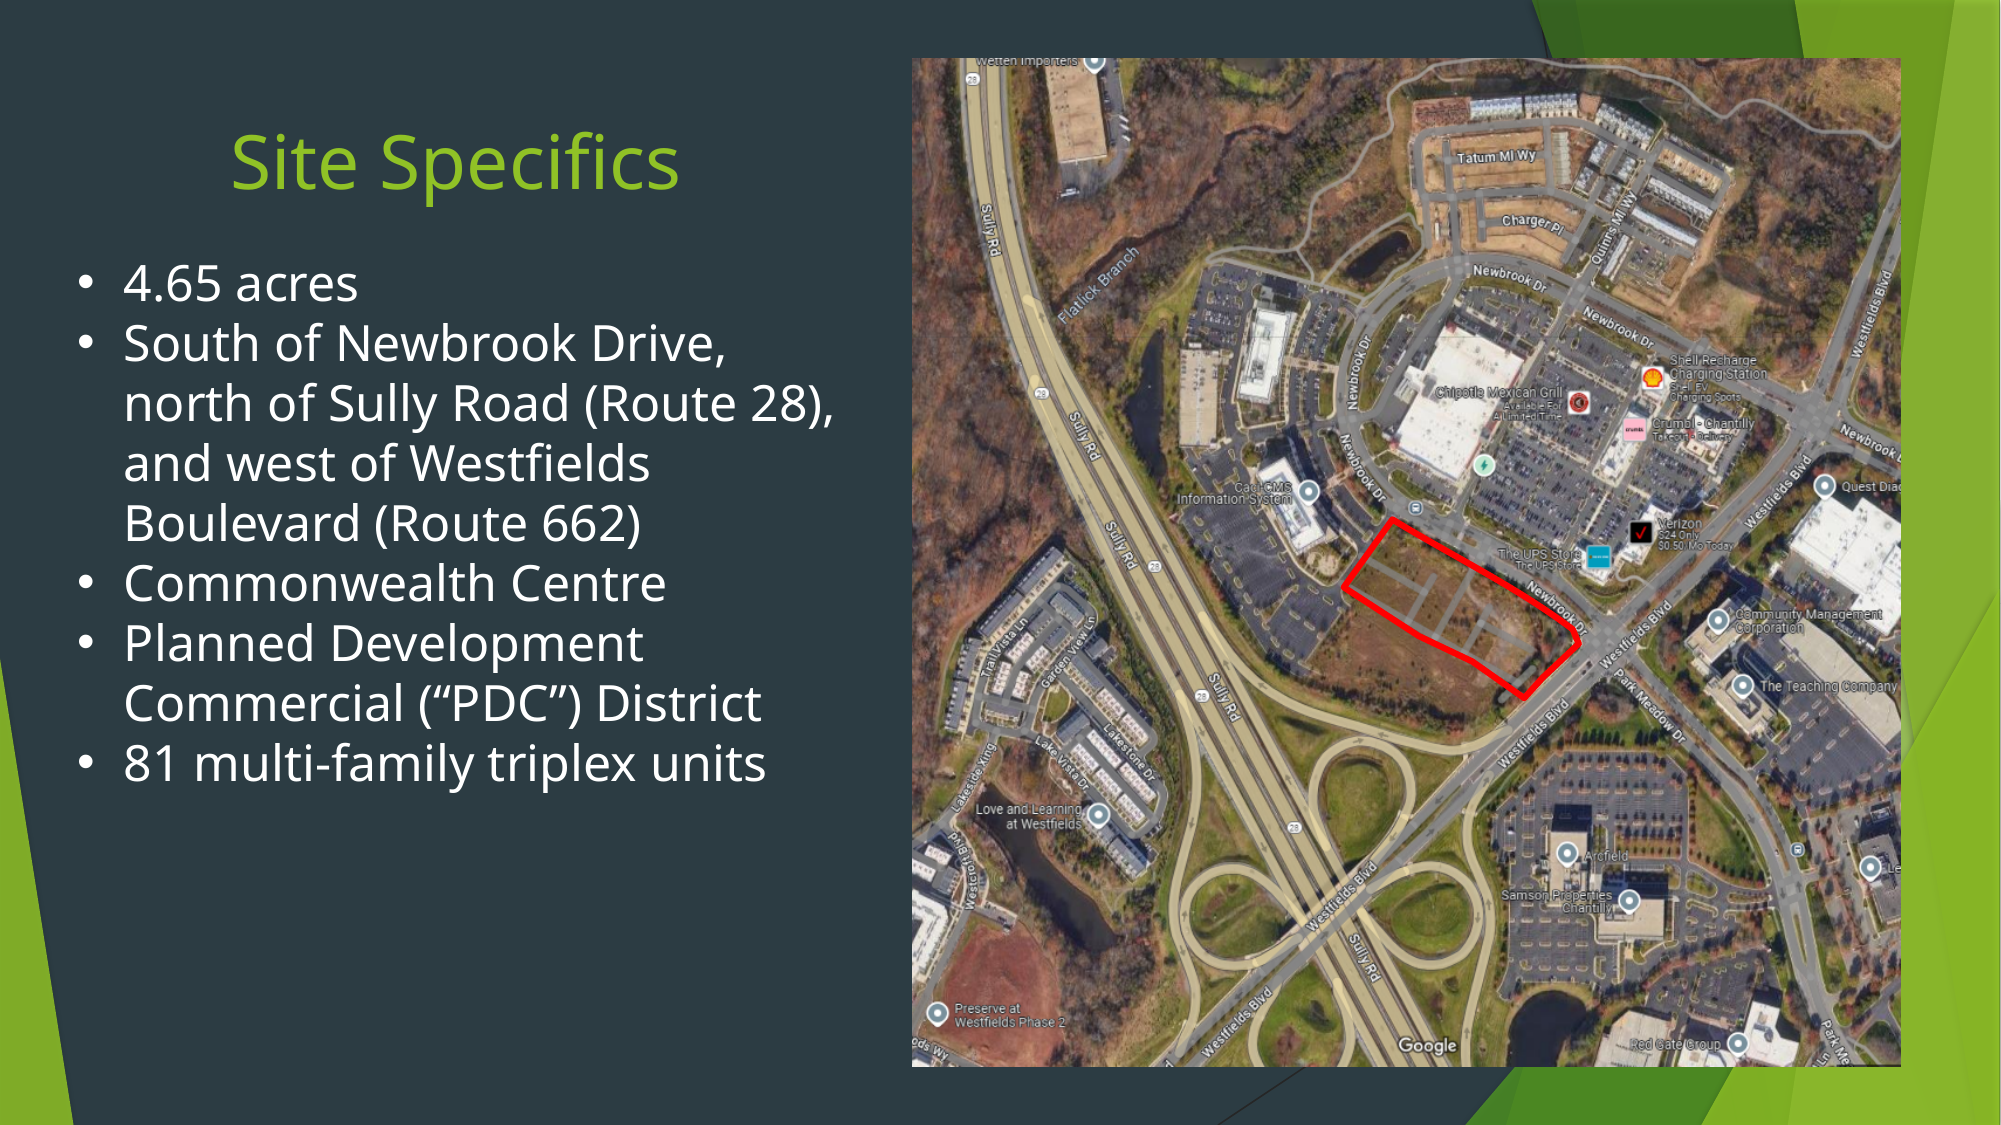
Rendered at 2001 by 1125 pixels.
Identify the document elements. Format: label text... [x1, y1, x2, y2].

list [911, 57, 1902, 1068]
text_box 4.65 acres South of Newbrook Drive, north of Sully Road (Route 28), and west of Westfields Boulevard (Route 662) Commonwealth Centre Planned Development Commercial (“PDC”) District 81 multi-family triplex units [62, 244, 866, 800]
title Site Specifics [0, 107, 906, 220]
